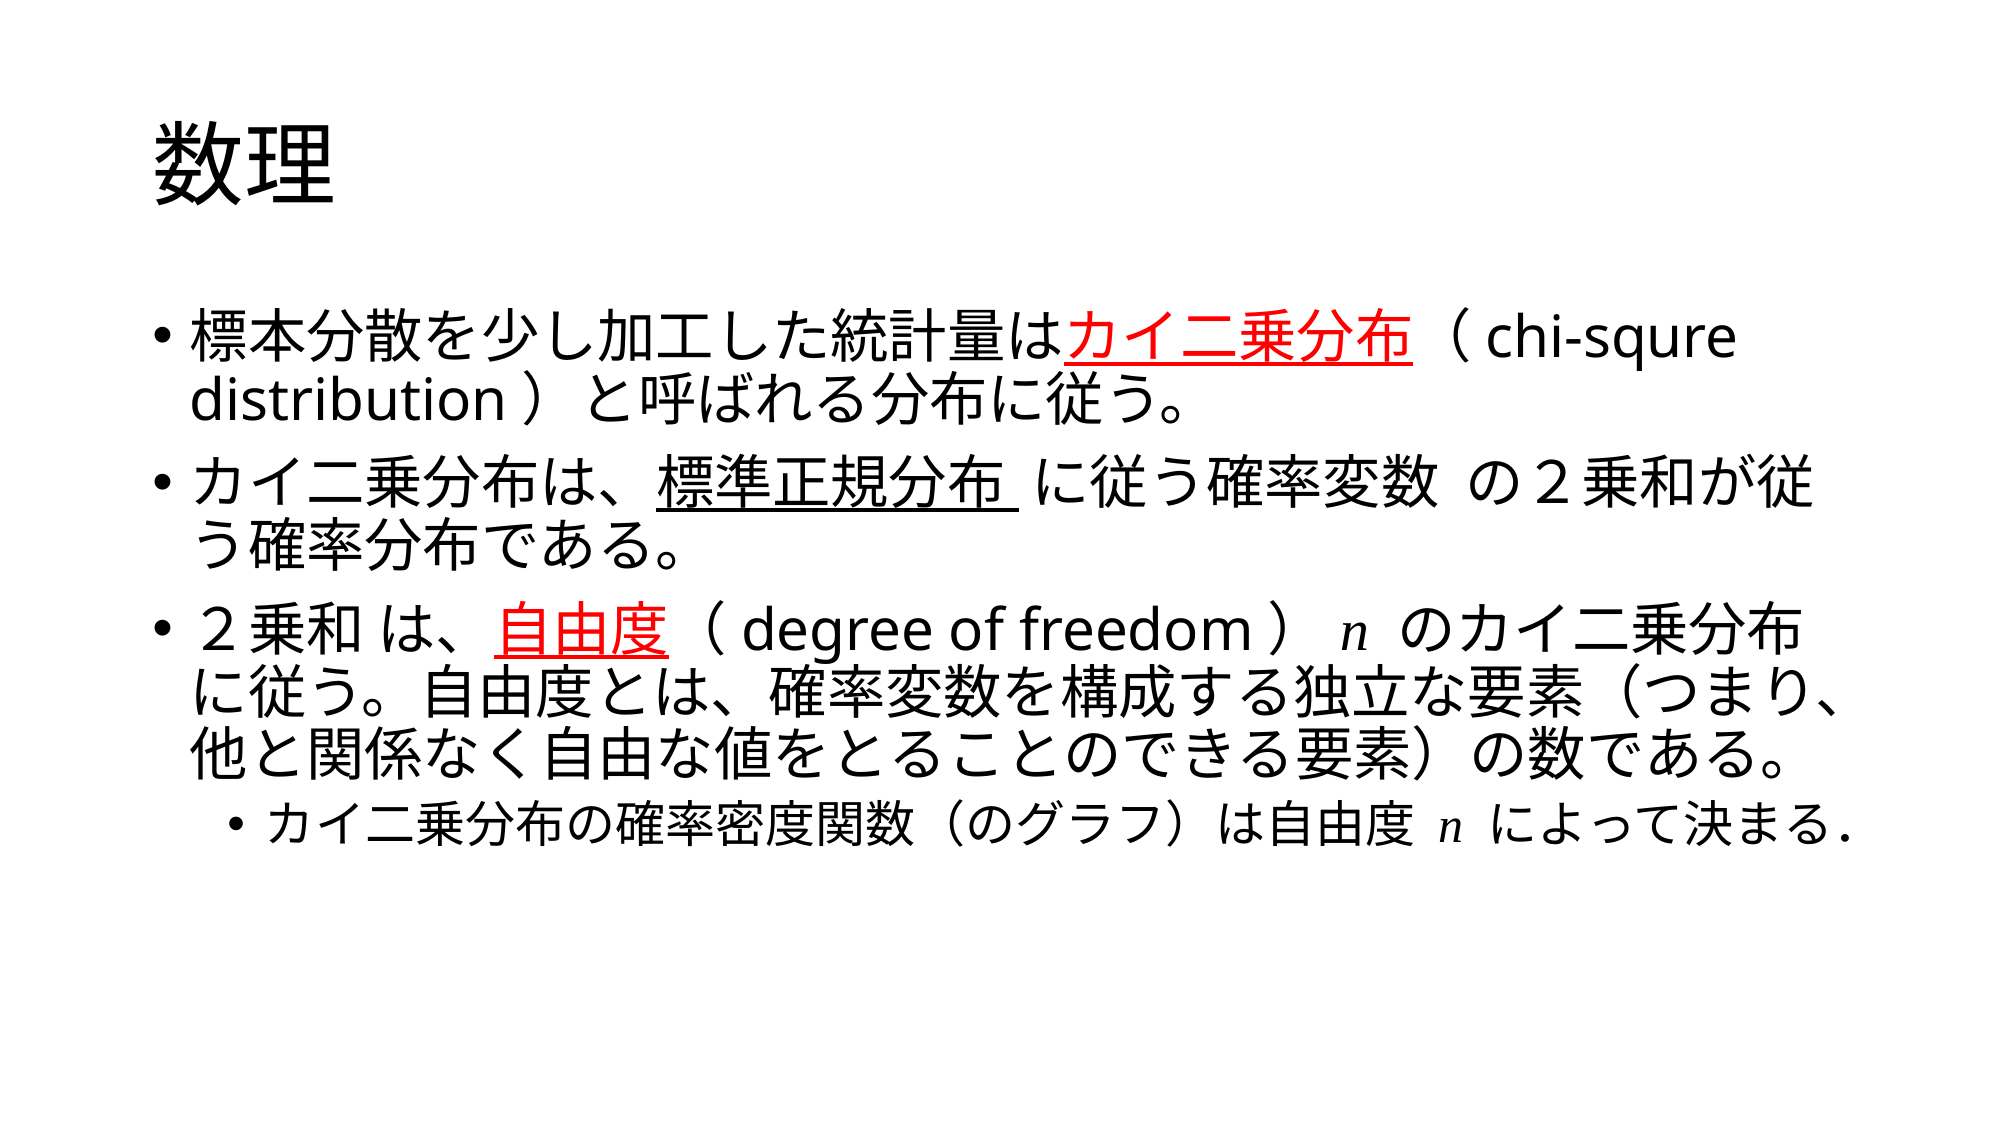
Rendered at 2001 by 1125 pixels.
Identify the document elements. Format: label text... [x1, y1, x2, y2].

title 数理 [137, 59, 1863, 278]
